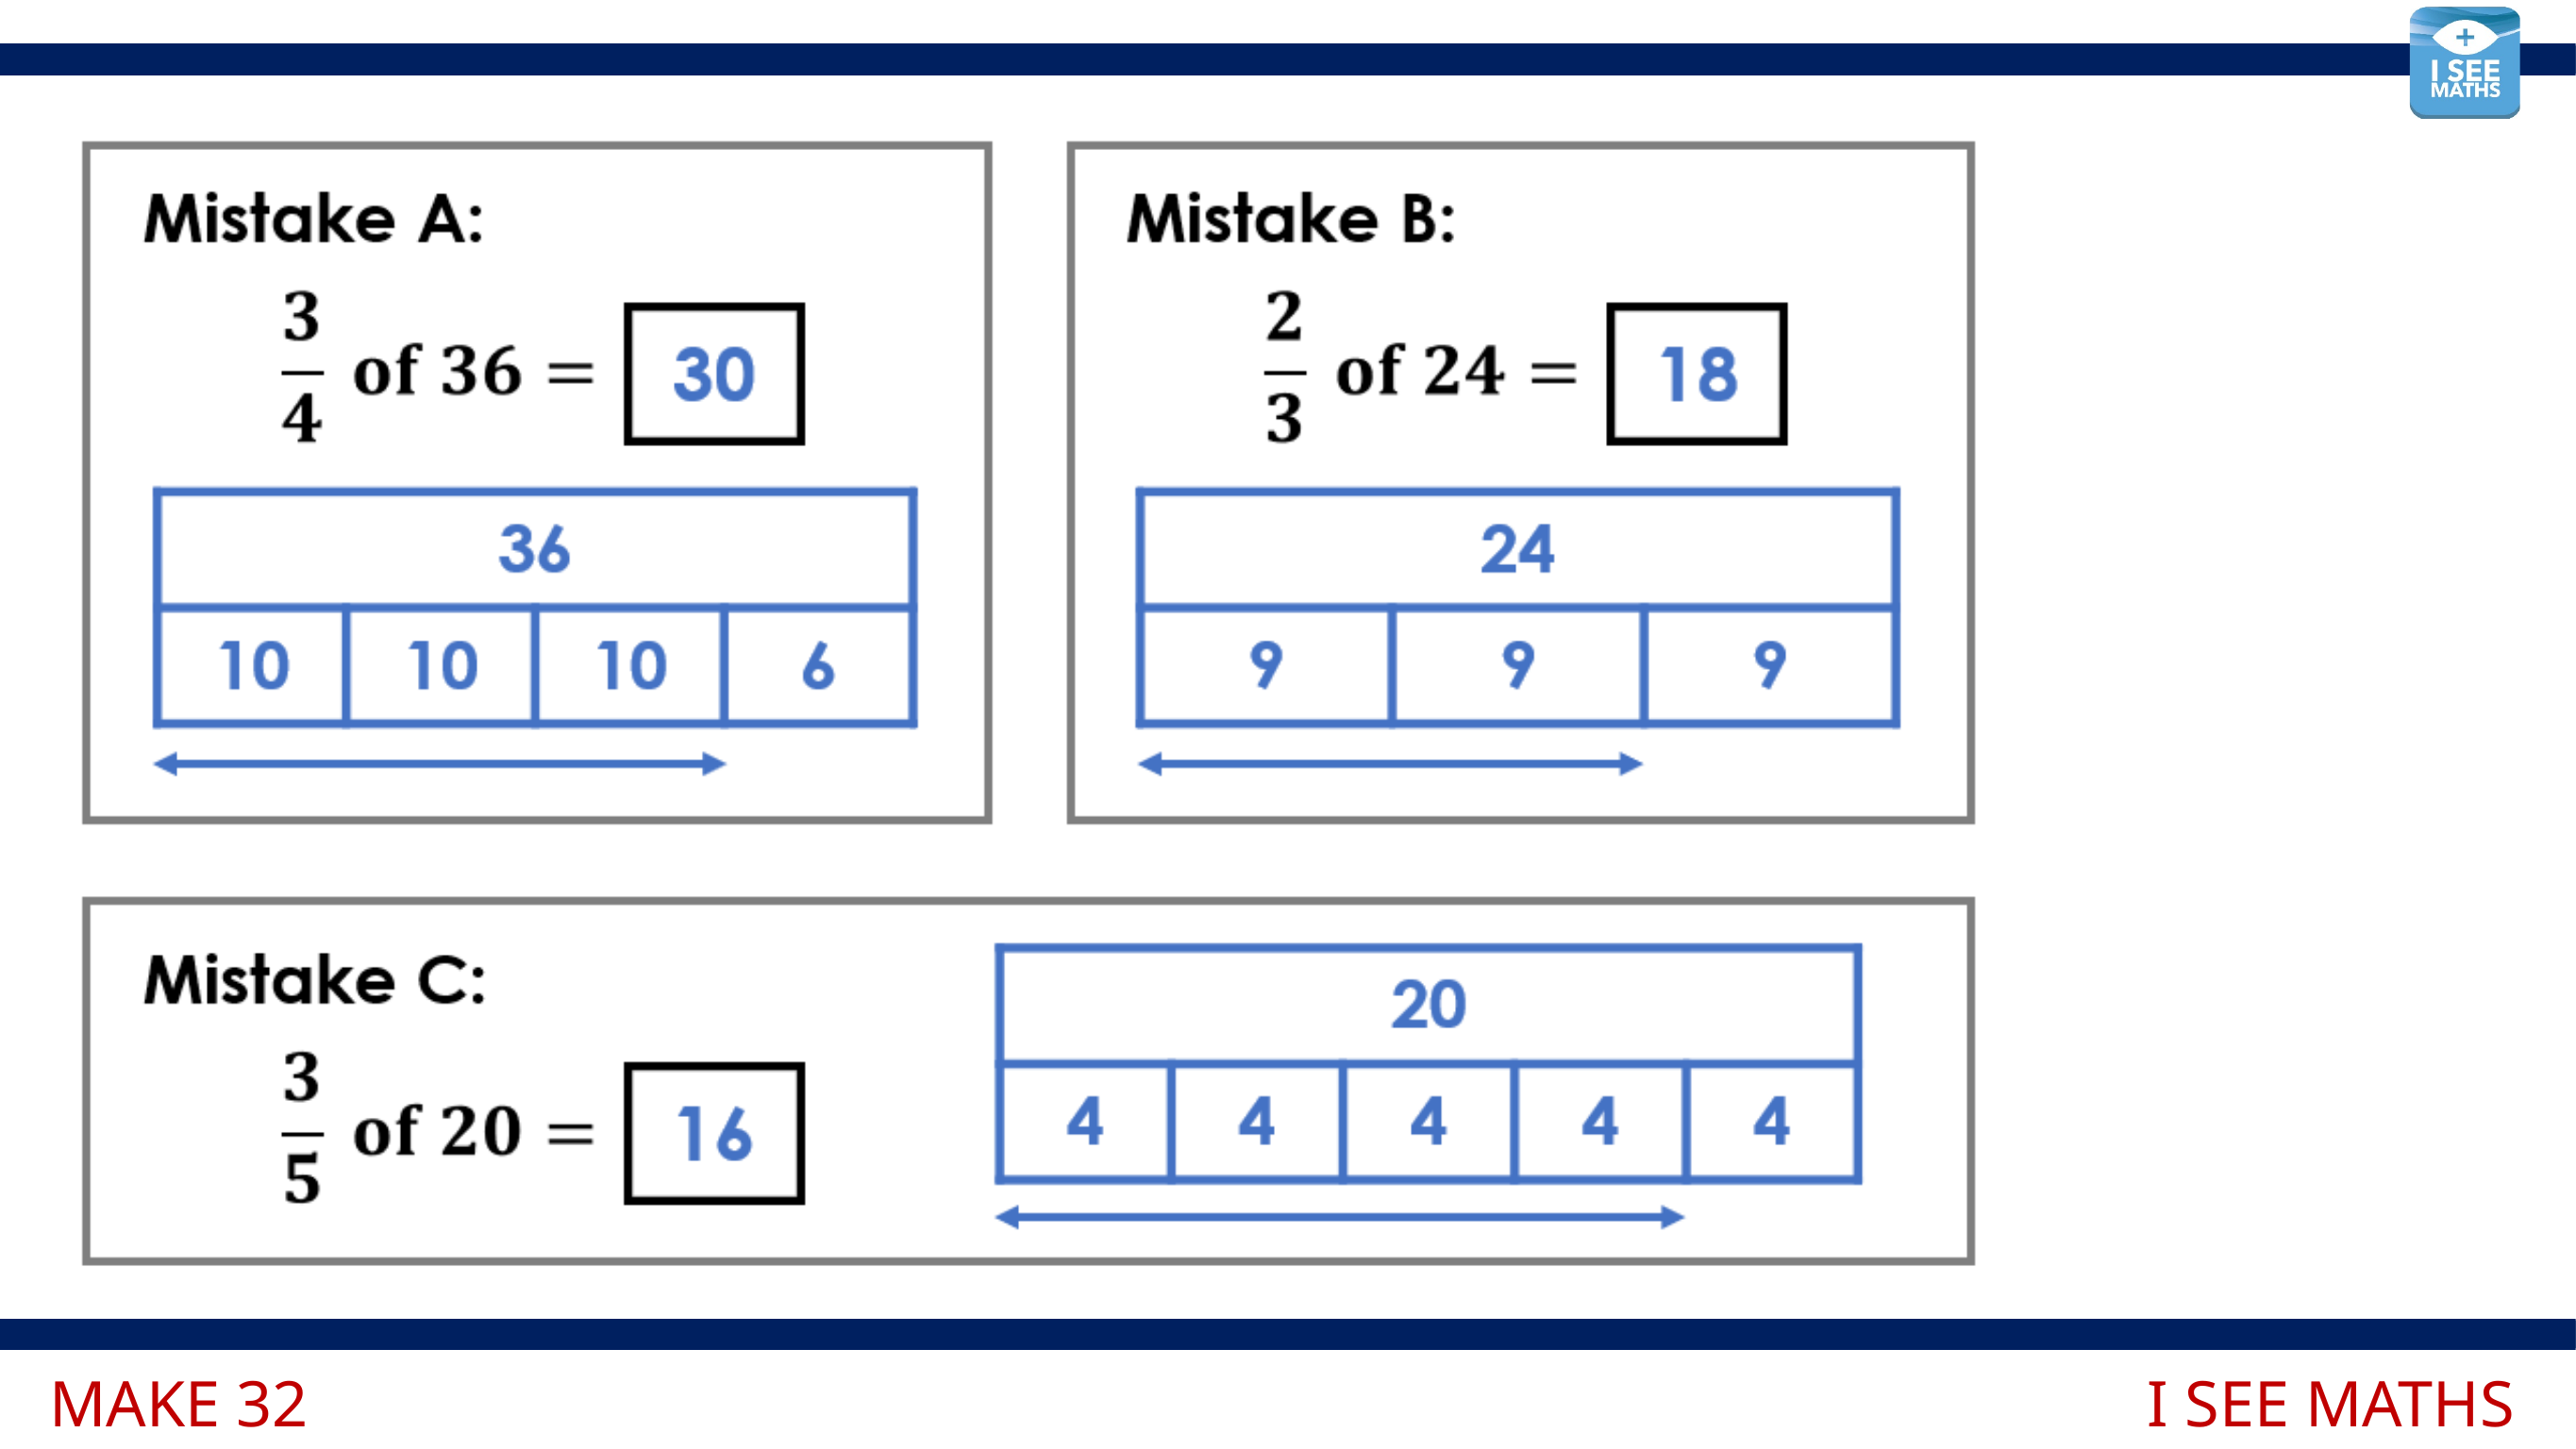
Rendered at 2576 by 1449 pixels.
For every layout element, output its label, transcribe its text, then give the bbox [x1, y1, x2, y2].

text_box MAKE 32 [35, 1357, 324, 1447]
picture [55, 118, 1999, 1291]
picture [2409, 6, 2520, 119]
text_box [0, 43, 2404, 75]
text_box [0, 1319, 2576, 1350]
text_box I SEE MATHS [2133, 1357, 2530, 1447]
text_box [2524, 43, 2576, 75]
